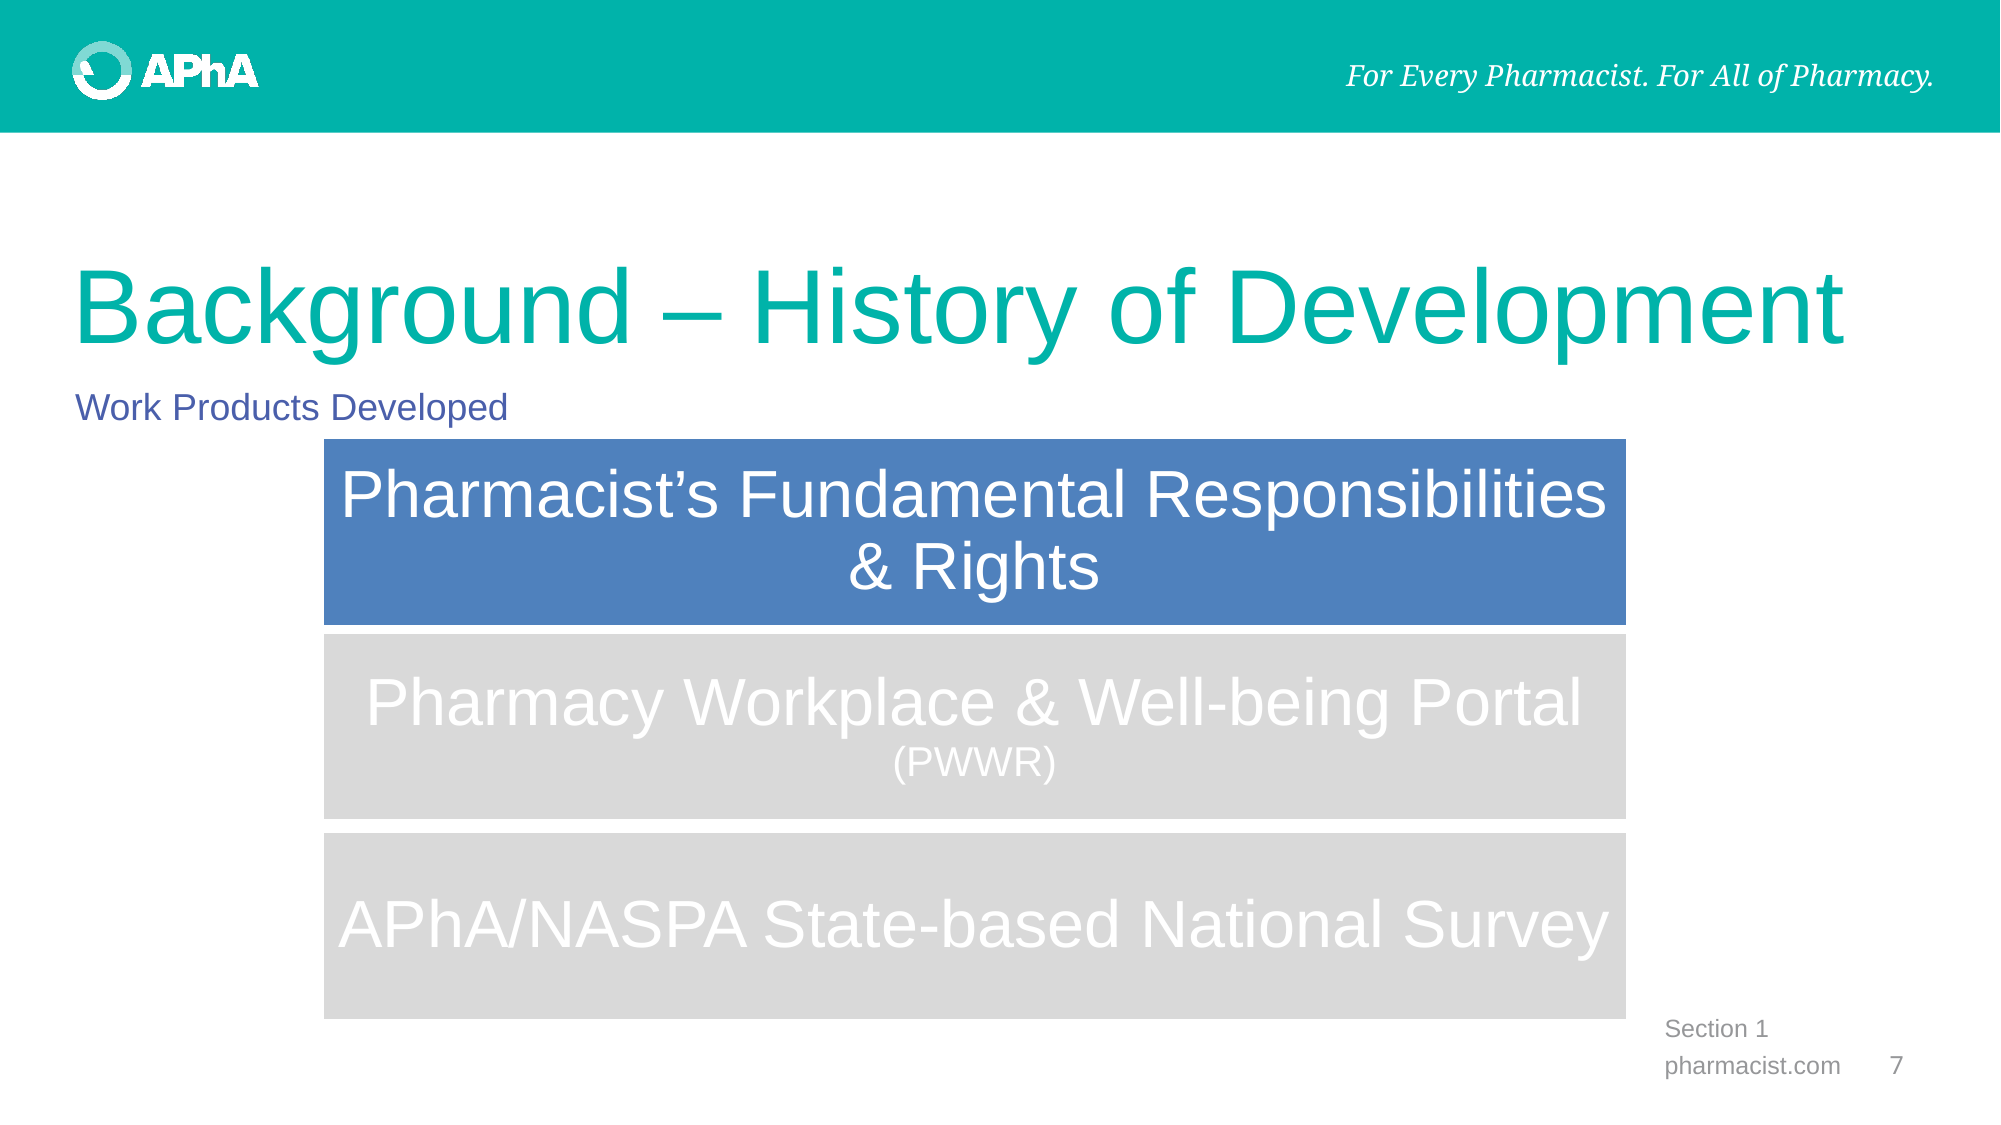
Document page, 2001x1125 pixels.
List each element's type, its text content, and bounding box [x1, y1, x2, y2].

title Background – History of Development [72, 237, 1928, 475]
text_box Section 1 [1662, 1012, 1849, 1043]
footer pharmacist.com [1662, 1050, 1849, 1081]
slide_number 7 [1883, 1050, 1928, 1081]
list Work Products Developed [75, 382, 1930, 428]
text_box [321, 432, 1629, 1022]
picture [72, 41, 259, 100]
